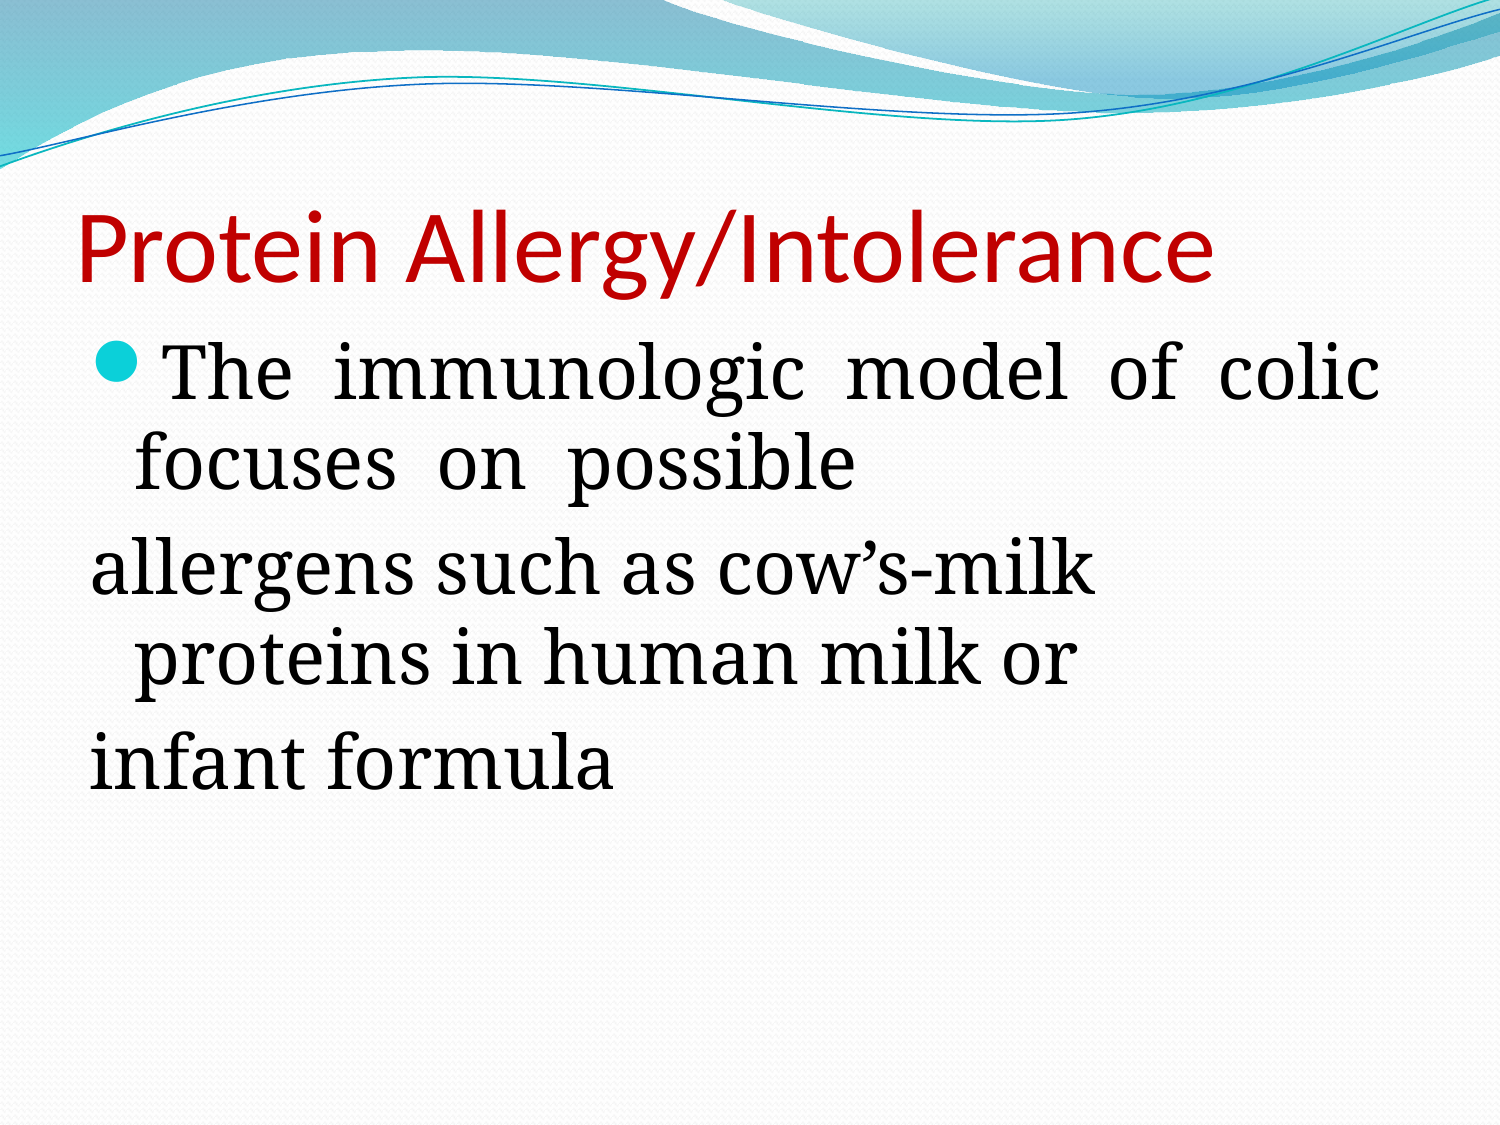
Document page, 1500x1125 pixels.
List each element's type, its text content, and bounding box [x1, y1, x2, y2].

list The immunologic model of colic focuses on possible allergens such as cow’s-milk proteins in human milk or infant formula [75, 317, 1425, 1038]
title Protein Allergy/Intolerance [75, 115, 1425, 303]
